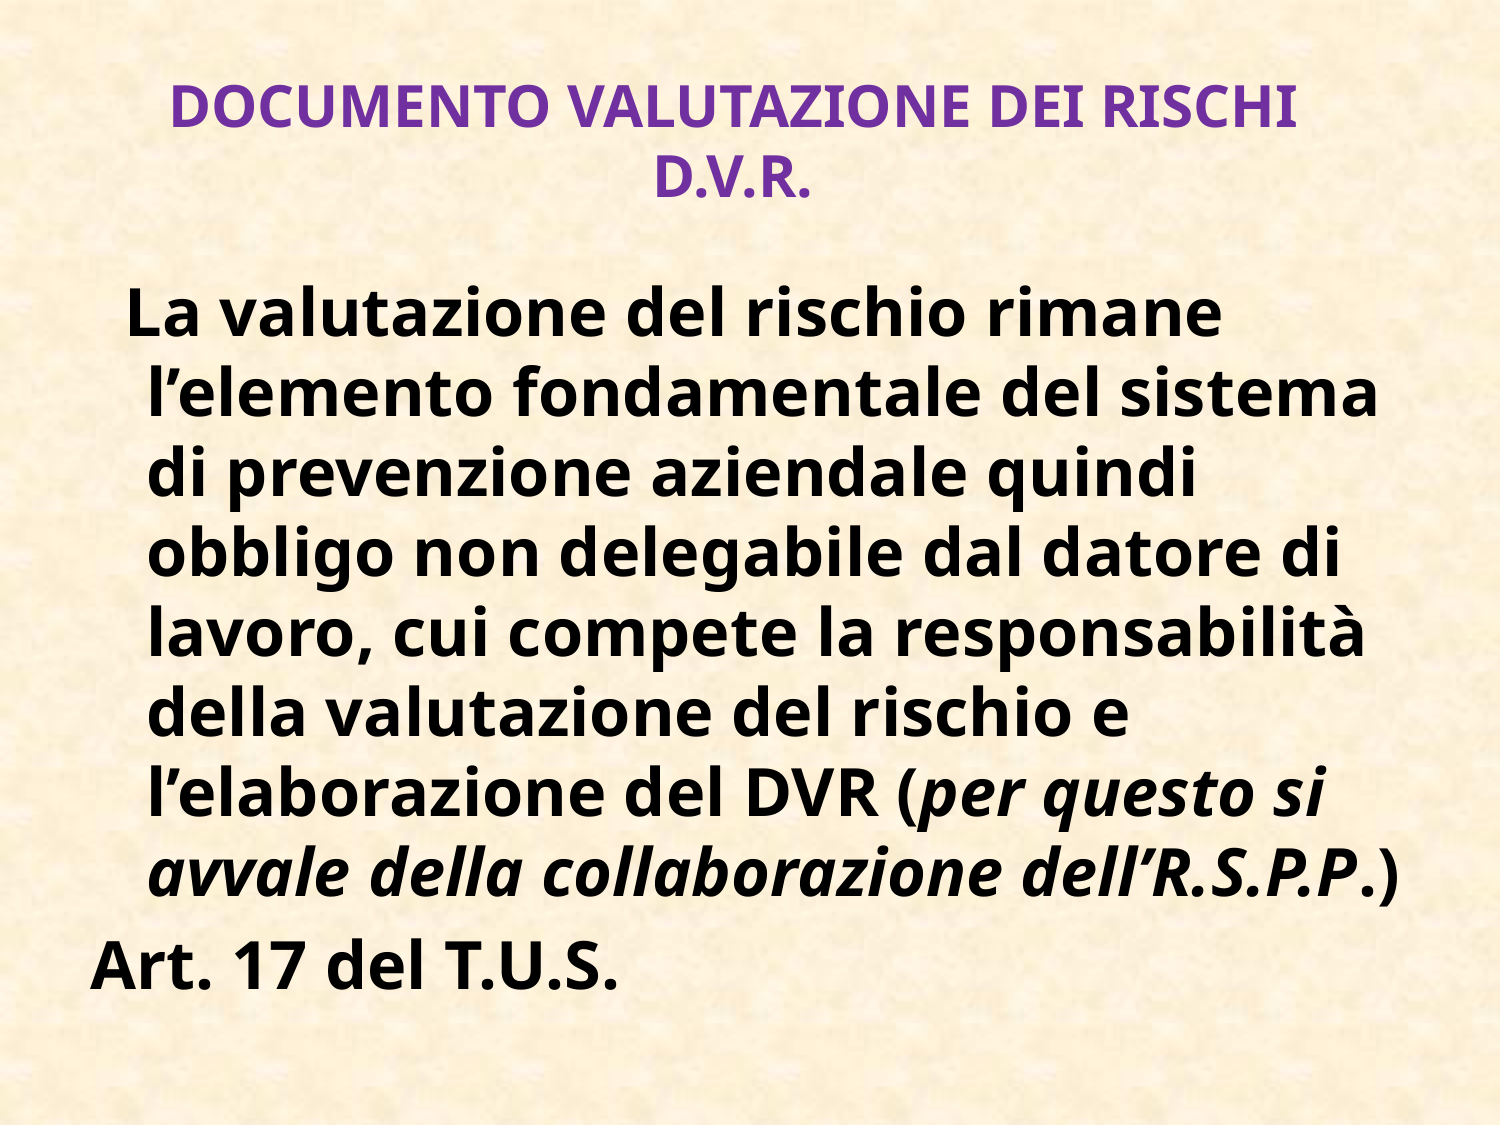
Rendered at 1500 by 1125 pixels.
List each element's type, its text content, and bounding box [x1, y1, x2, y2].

picture [0, 0, 1500, 1125]
title DOCUMENTO VALUTAZIONE DEI RISCHI D.V.R. [41, 44, 1426, 233]
list La valutazione del rischio rimane l’elemento fondamentale del sistema di prevenzione aziendale quindi obbligo non delegabile dal datore di lavoro, cui compete la responsabilità della valutazione del rischio e l’elaborazione del DVR (per questo si avvale della collaborazione dell’R.S.P.P.) Art. 17 del T.U.S. [74, 262, 1426, 1006]
